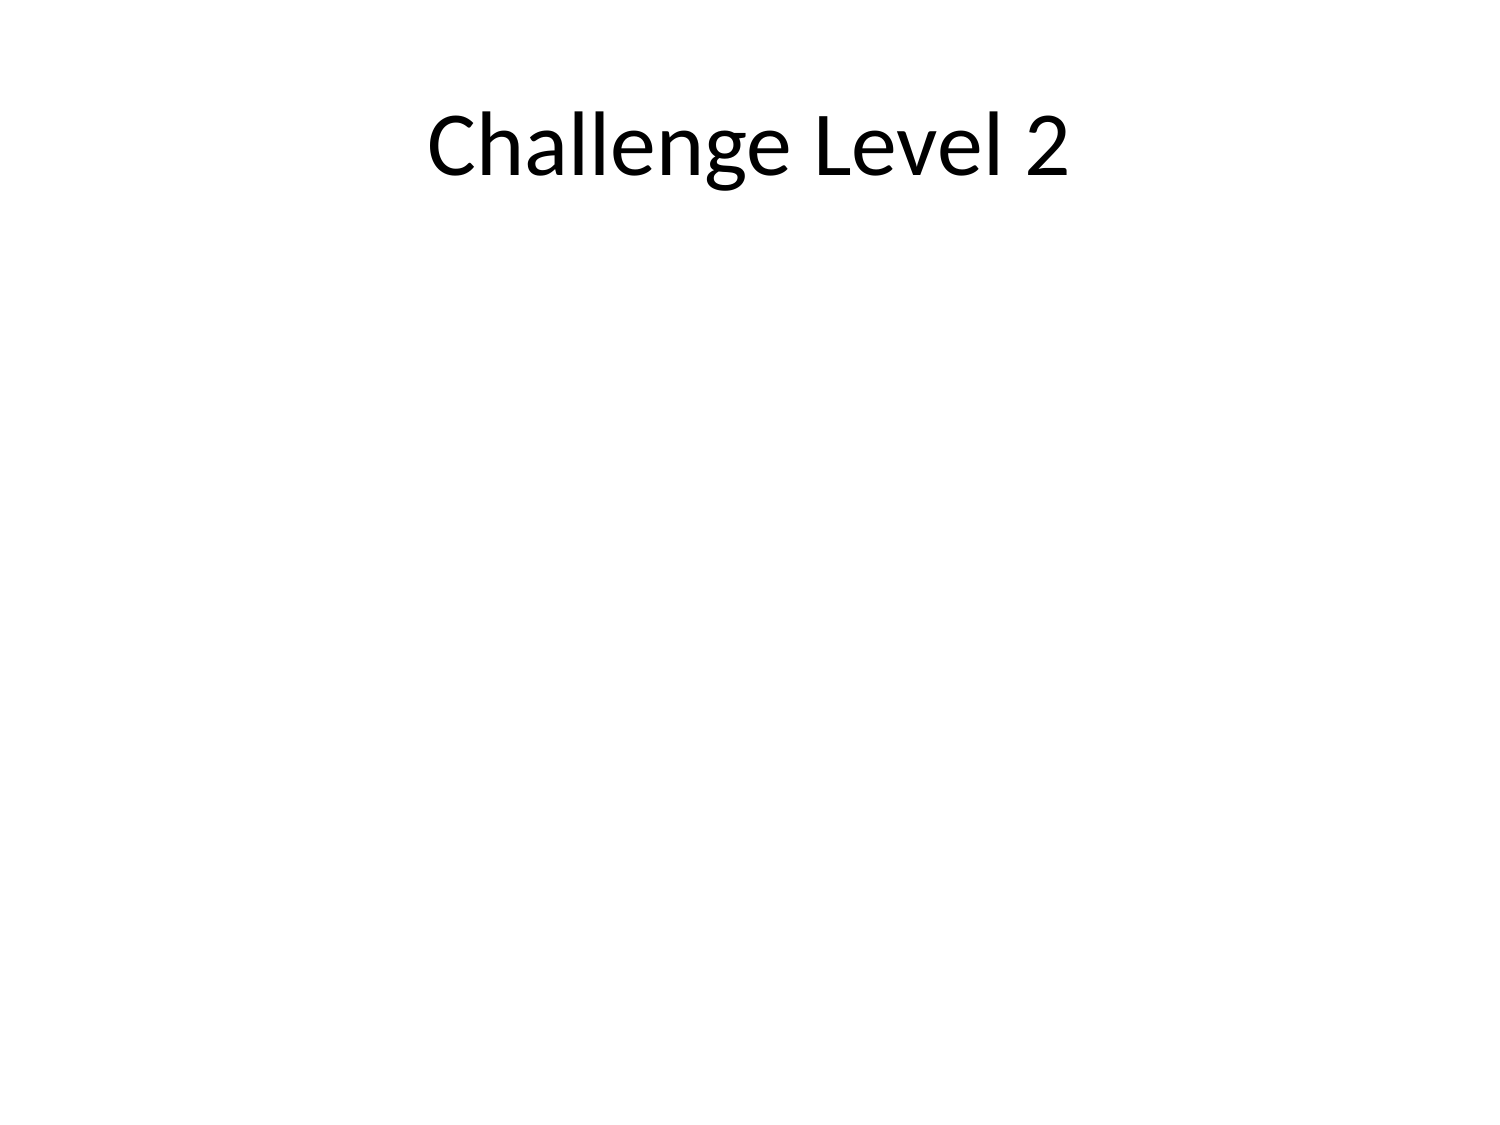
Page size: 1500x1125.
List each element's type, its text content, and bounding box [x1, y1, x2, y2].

title Challenge Level 2 [75, 45, 1425, 233]
